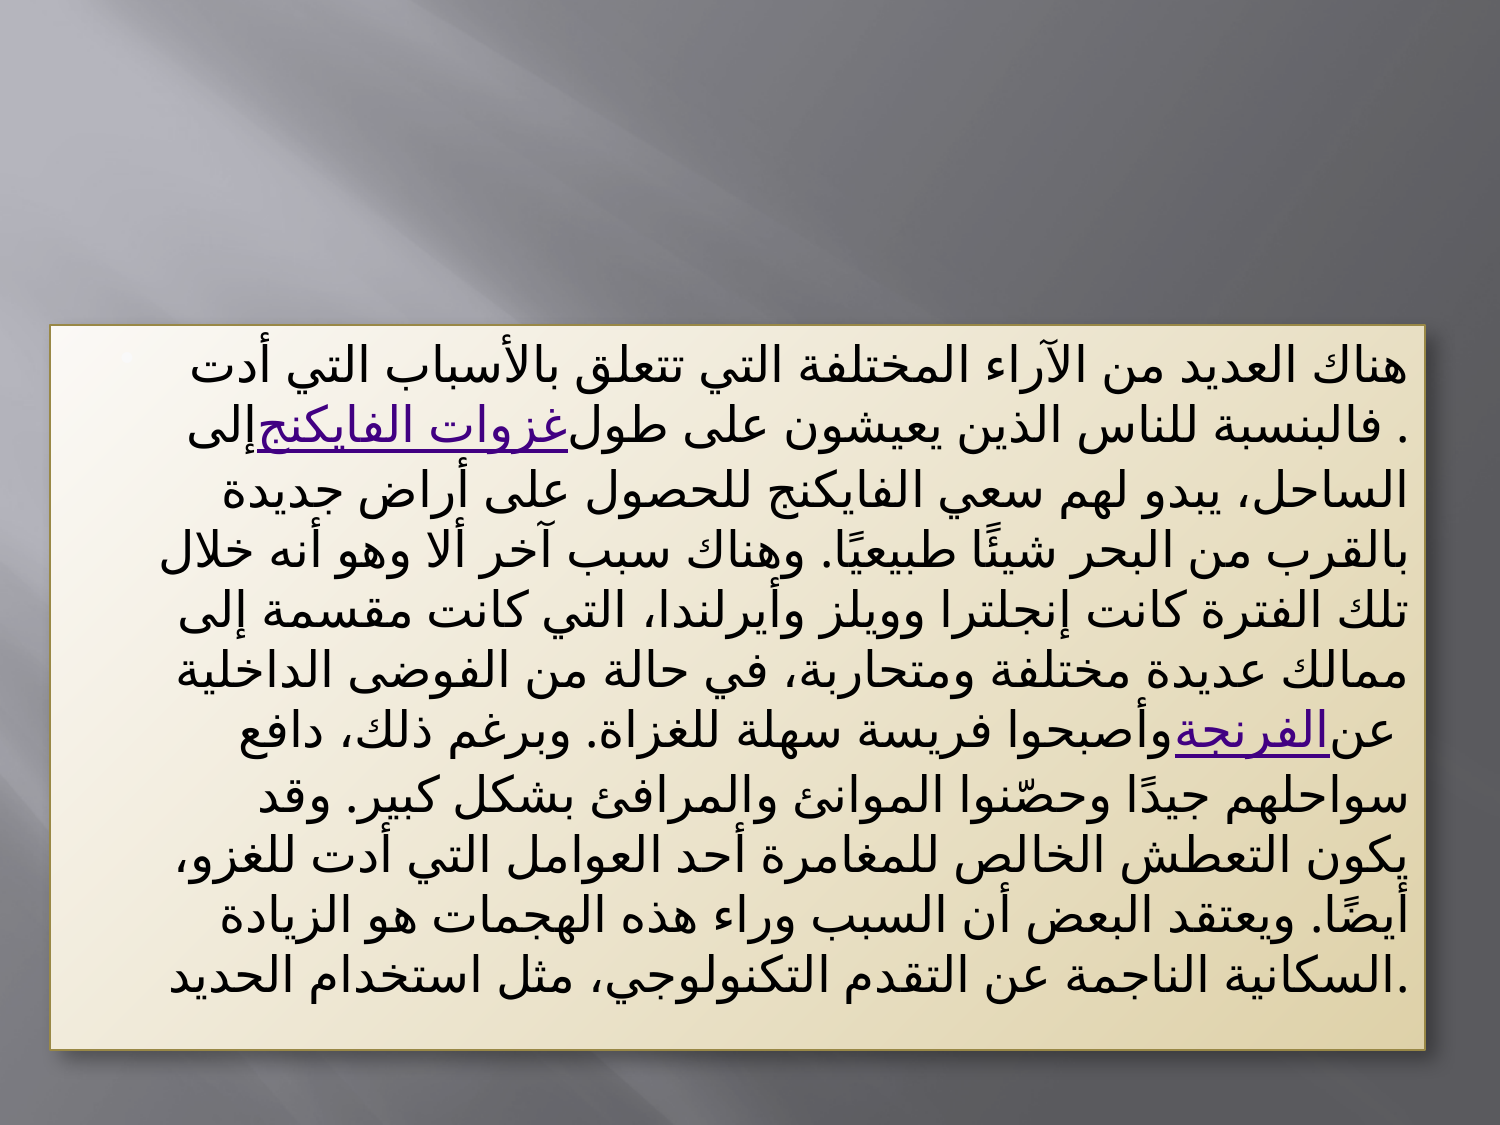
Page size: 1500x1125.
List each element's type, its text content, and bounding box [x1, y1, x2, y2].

list هناك العديد من الآراء المختلفة التي تتعلق بالأسباب التي أدت إلى غزوات الفايكنج. فالبنسبة للناس الذين يعيشون على طول الساحل، يبدو لهم سعي الفايكنج للحصول على أراض جديدة بالقرب من البحر شيئًا طبيعيًا. وهناك سبب آخر ألا وهو أنه خلال تلك الفترة كانت إنجلترا وويلز وأيرلندا، التي كانت مقسمة إلى ممالك عديدة مختلفة ومتحاربة، في حالة من الفوضى الداخلية وأصبحوا فريسة سهلة للغزاة. وبرغم ذلك، دافع الفرنجة عن سواحلهم جيدًا وحصّنوا الموانئ والمرافئ بشكل كبير. وقد يكون التعطش الخالص للمغامرة أحد العوامل التي أدت للغزو، أيضًا. ويعتقد البعض أن السبب وراء هذه الهجمات هو الزيادة السكانية الناجمة عن التقدم التكنولوجي، مثل استخدام الحديد. [49, 324, 1426, 1051]
